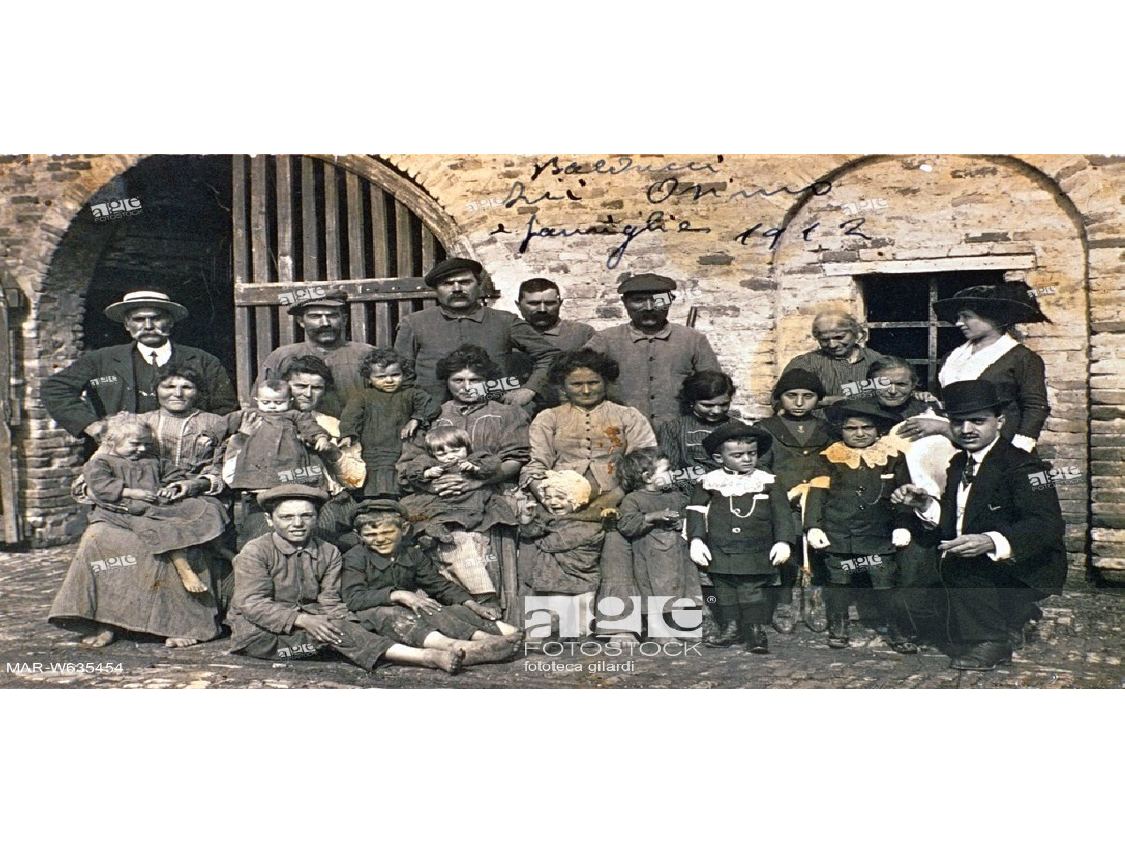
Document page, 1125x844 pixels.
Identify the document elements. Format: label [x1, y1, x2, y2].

picture [0, 154, 1125, 690]
